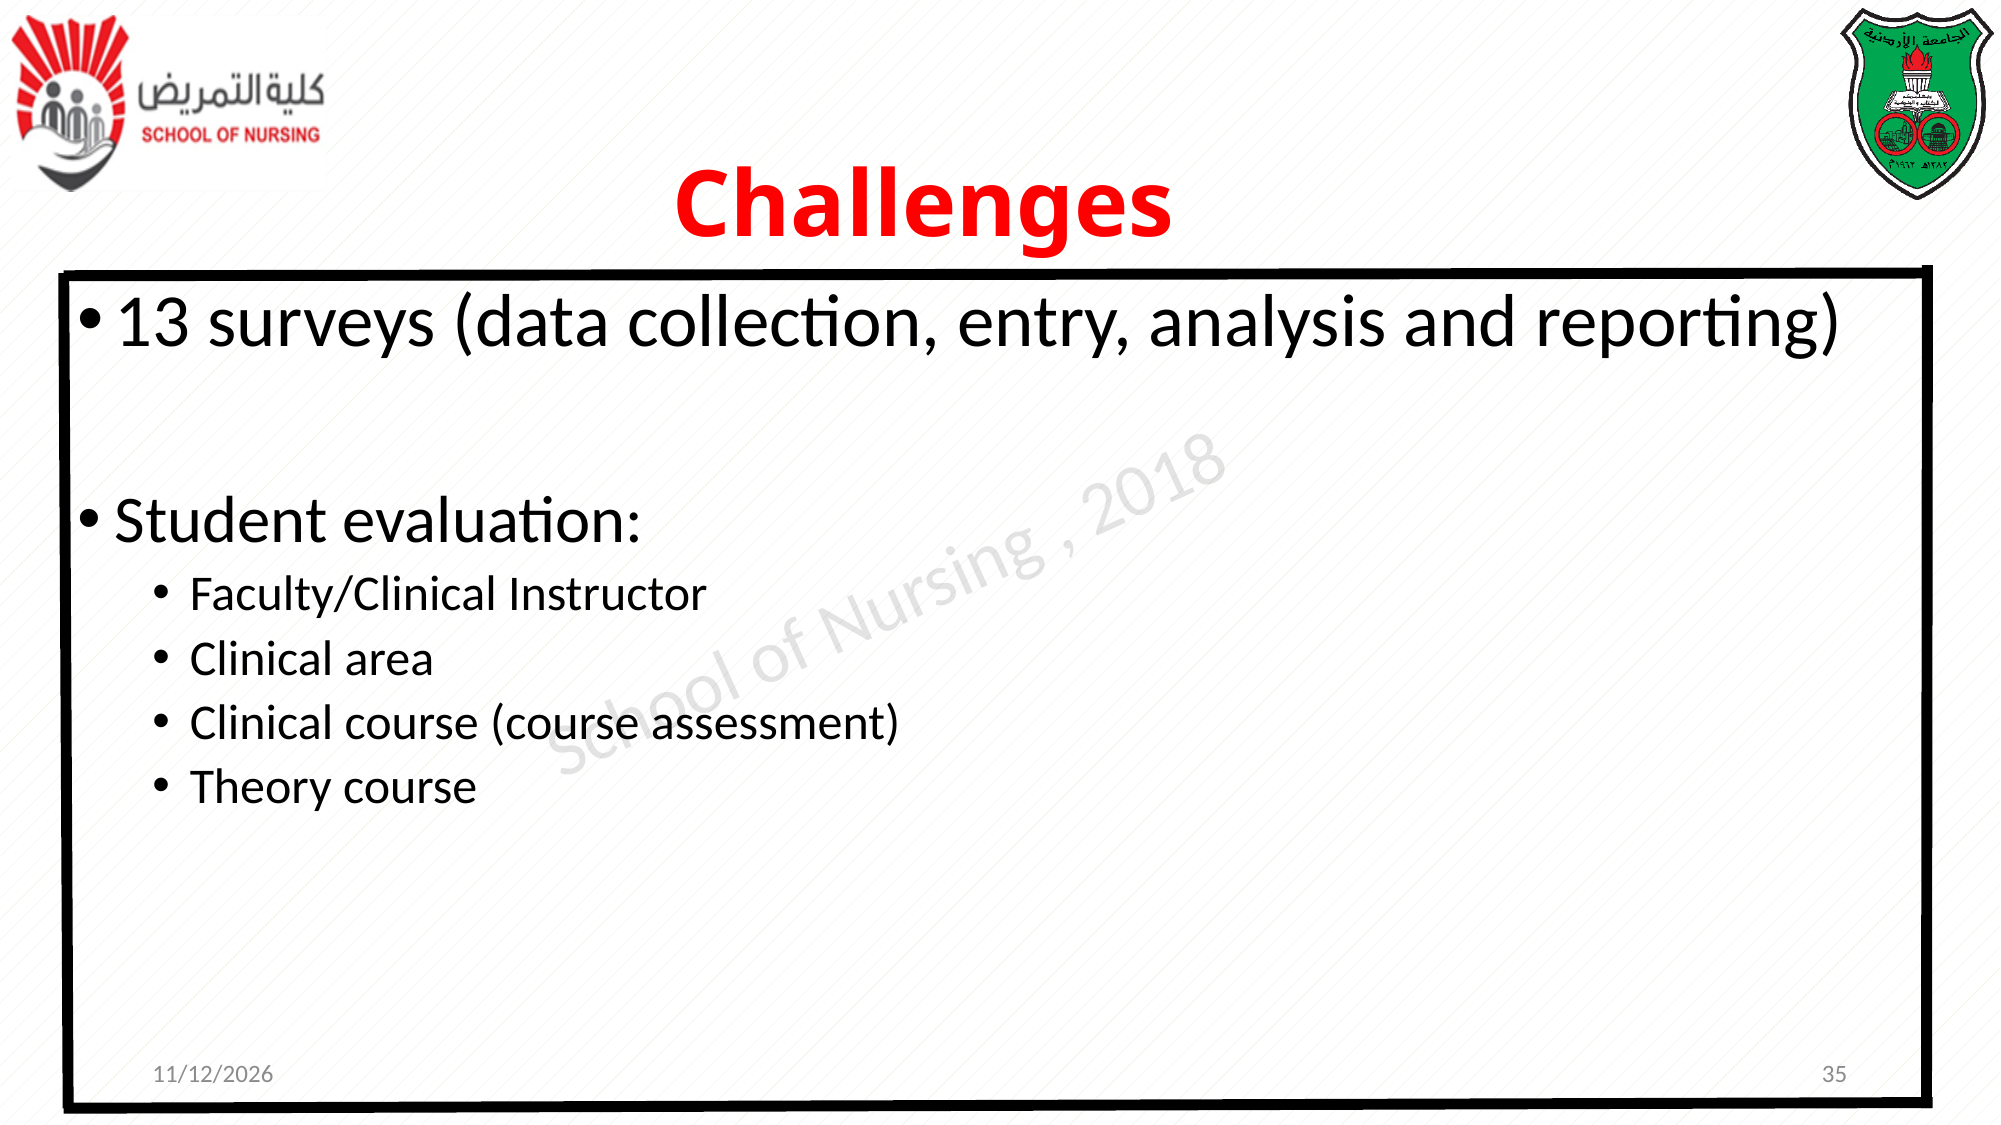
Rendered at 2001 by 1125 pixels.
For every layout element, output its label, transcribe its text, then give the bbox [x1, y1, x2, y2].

title Challenges [0, 36, 1847, 377]
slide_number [137, 1042, 588, 1103]
list 13 surveys (data collection, entry, analysis and reporting) Student evaluation: Faculty/Clinical Instructor Clinical area Clinical course (course assessment) Theory course [62, 273, 1918, 1086]
picture [1839, 6, 1994, 202]
slide_number 35 [1412, 1042, 1863, 1103]
